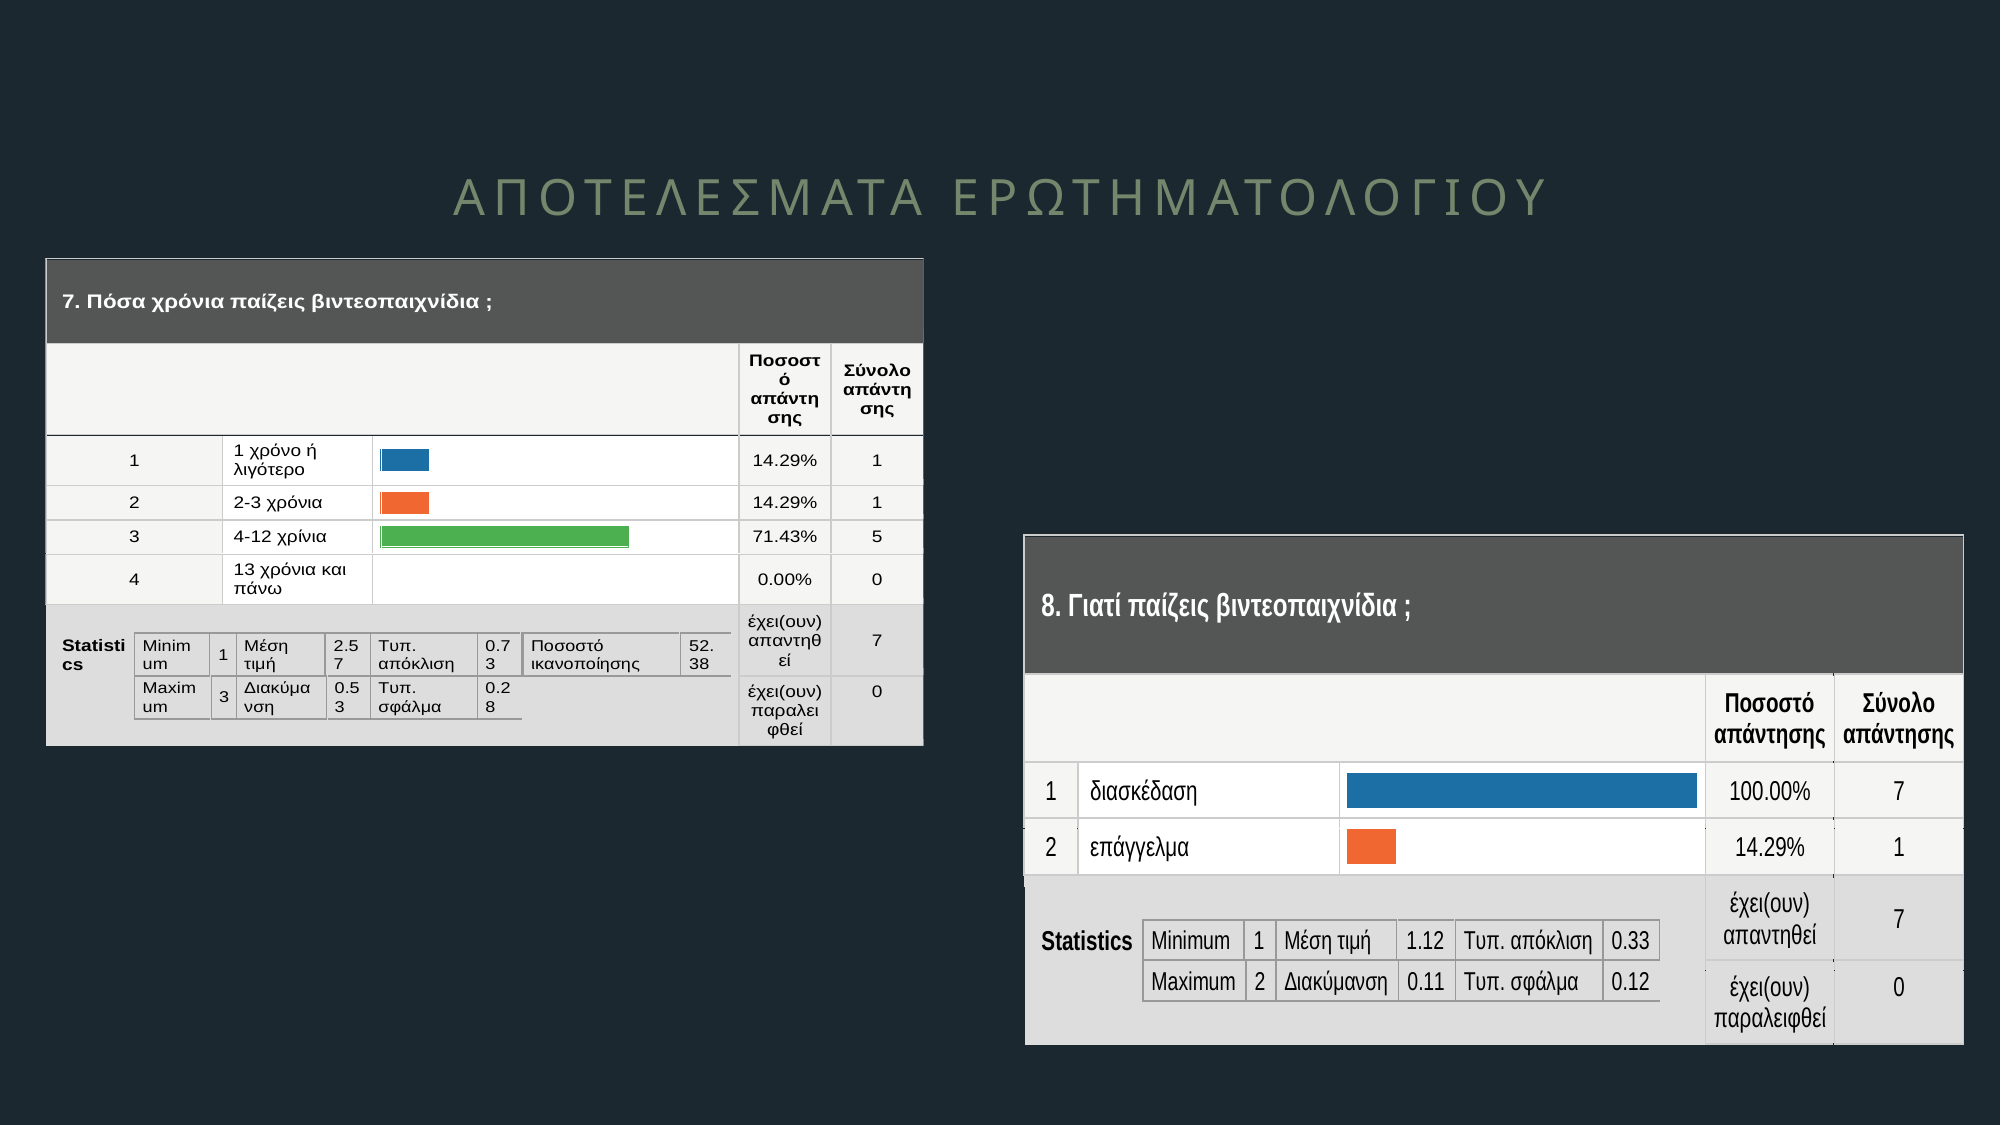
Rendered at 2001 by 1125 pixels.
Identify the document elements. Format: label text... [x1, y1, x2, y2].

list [45, 257, 924, 798]
title Αποτελεσματα ερωτηματολογιου [177, 165, 1822, 274]
picture [1018, 534, 1969, 1087]
